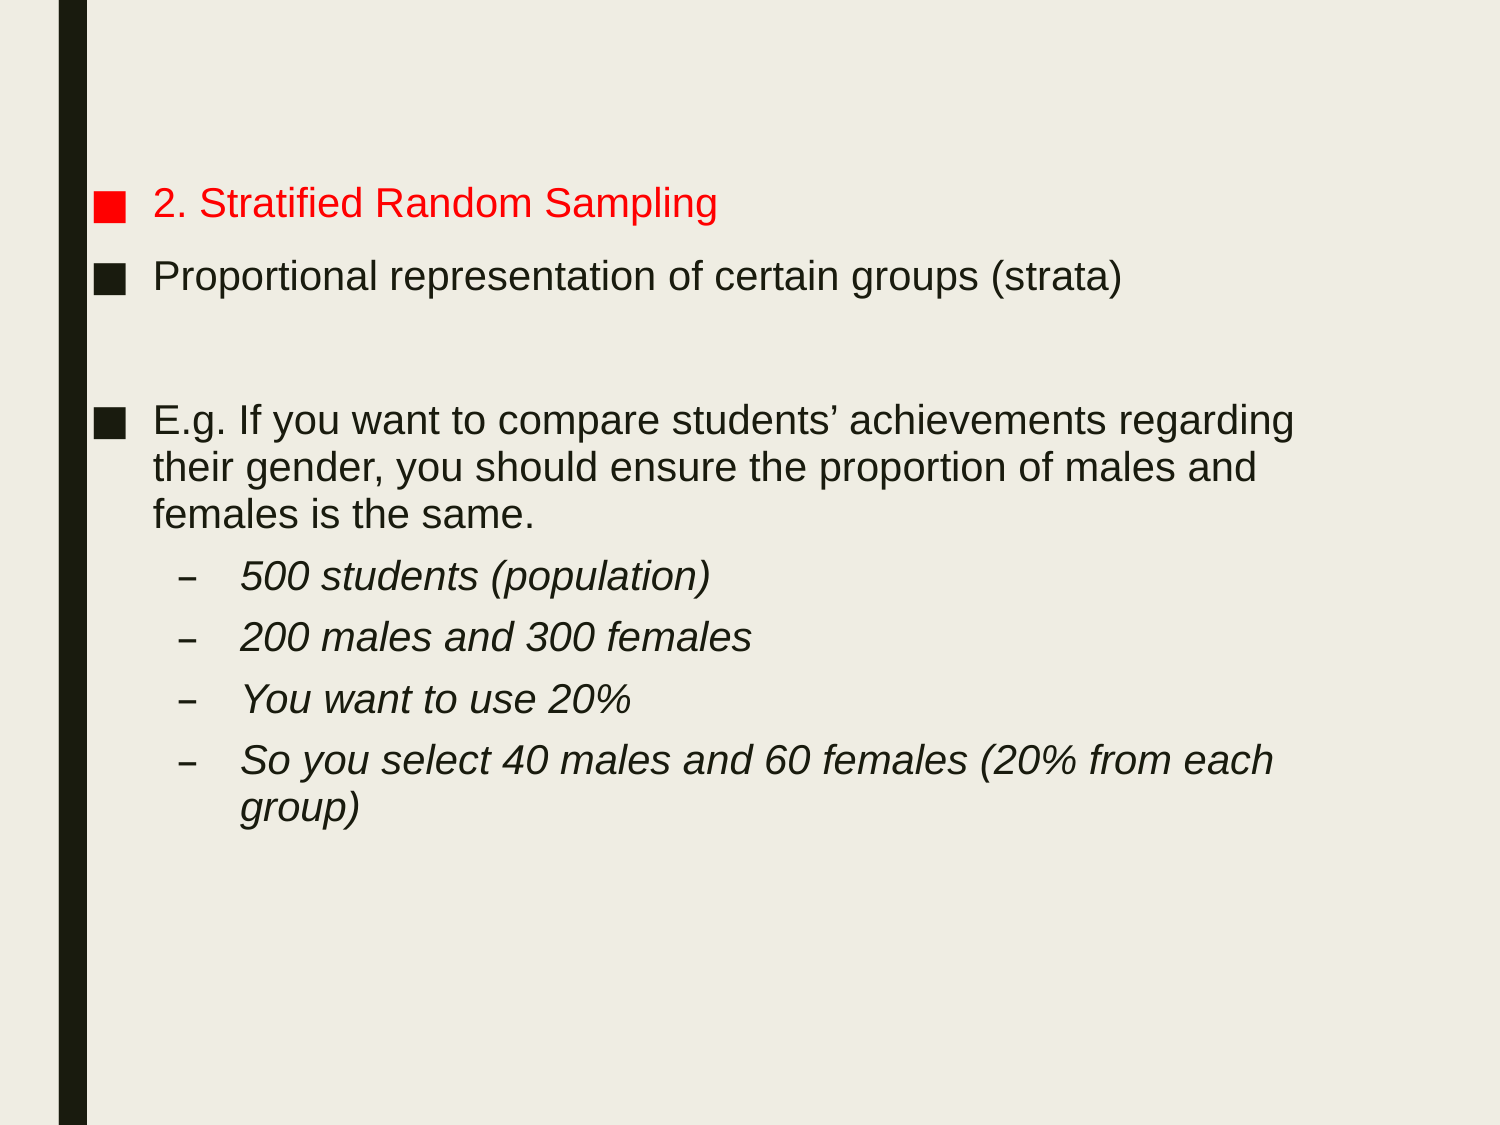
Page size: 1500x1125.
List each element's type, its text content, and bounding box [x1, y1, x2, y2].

list 2. Stratified Random Sampling Proportional representation of certain groups (strata) E.g. If you want to compare students’ achievements regarding their gender, you should ensure the proportion of males and females is the same. 500 students (population) 200 males and 300 females You want to use 20% So you select 40 males and 60 females (20% from each group) [75, 172, 1325, 1050]
